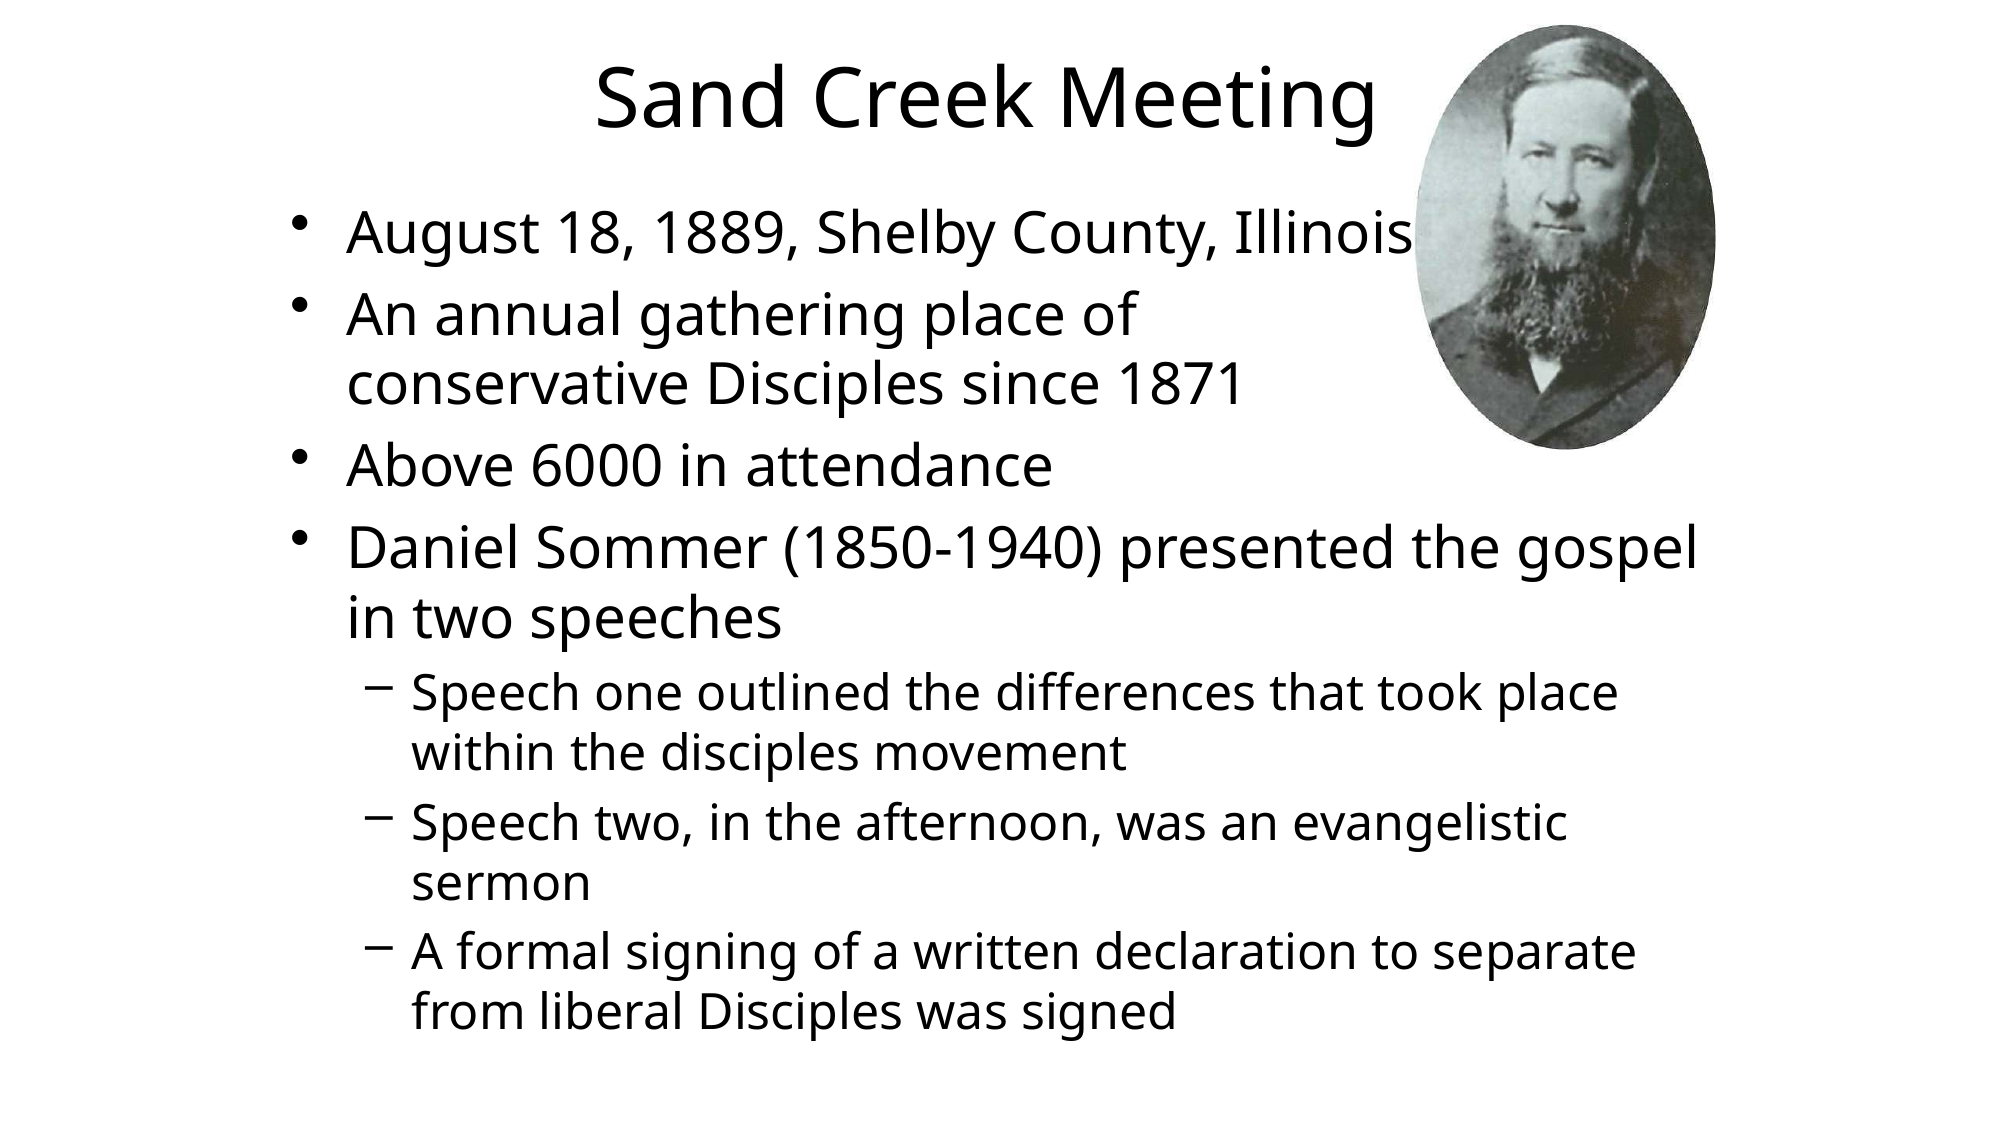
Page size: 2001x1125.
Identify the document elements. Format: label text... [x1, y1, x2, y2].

picture [1414, 24, 1716, 451]
list August 18, 1889, Shelby County, Illinois An annual gathering place of conservative Disciples since 1871 Above 6000 in attendance Daniel Sommer (1850-1940) presented the gospel in two speeches Speech one outlined the differences that took place within the disciples movement Speech two, in the afternoon, was an evangelistic sermon A formal signing of a written declaration to separate from liberal Disciples was signed [274, 187, 1726, 1088]
title Sand Creek Meeting [349, 24, 1413, 163]
